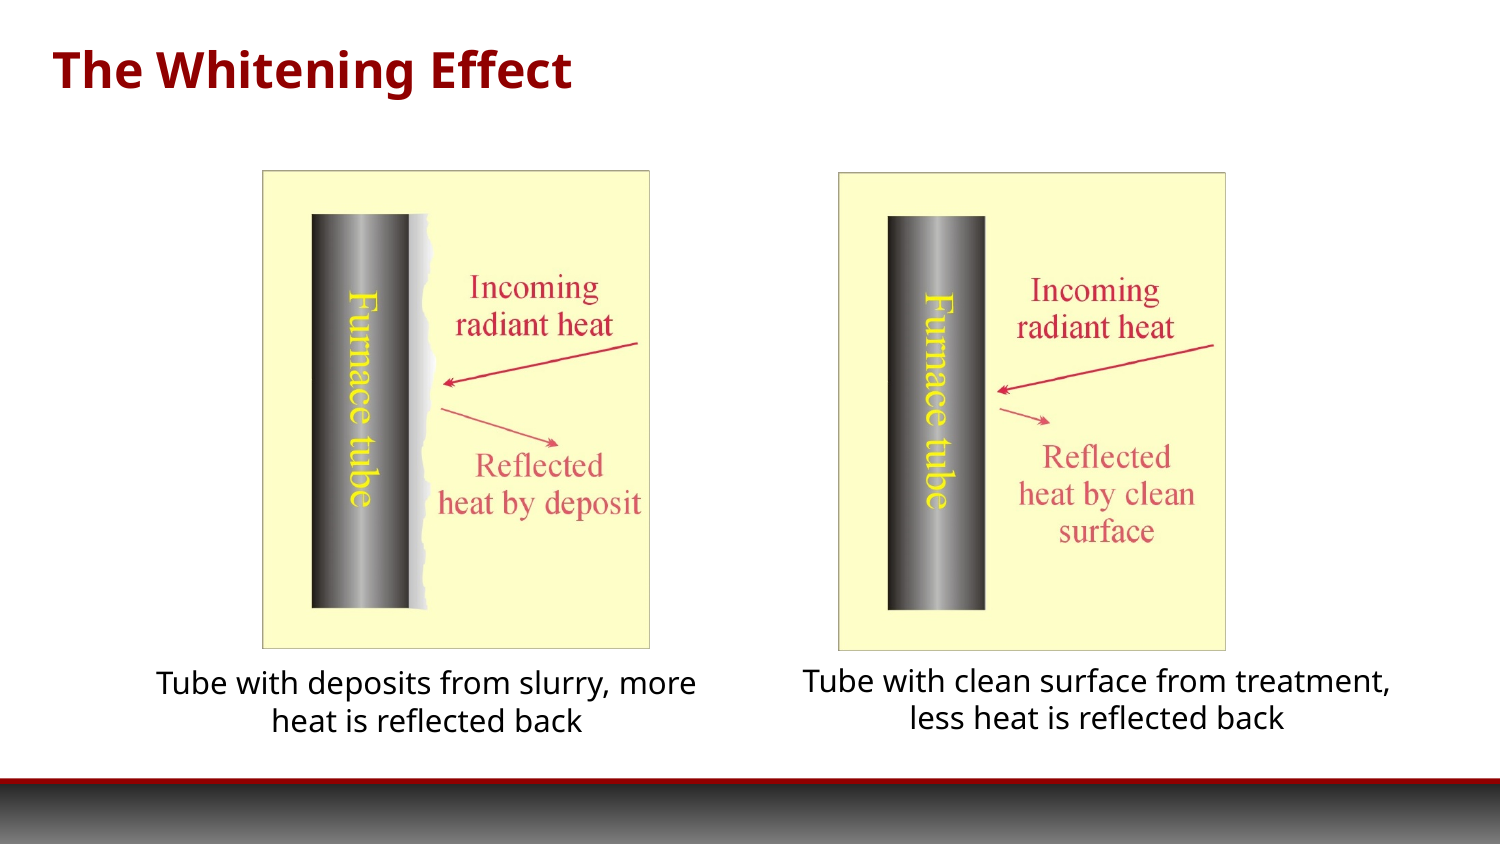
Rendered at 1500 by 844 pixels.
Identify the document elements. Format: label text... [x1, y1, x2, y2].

picture [838, 172, 1227, 652]
title The Whitening Effect [37, 0, 1388, 99]
picture [262, 169, 650, 649]
text_box Tube with deposits from slurry, more heat is reflected back [112, 656, 742, 746]
text_box Tube with clean surface from treatment, less heat is reflected back [769, 653, 1425, 743]
